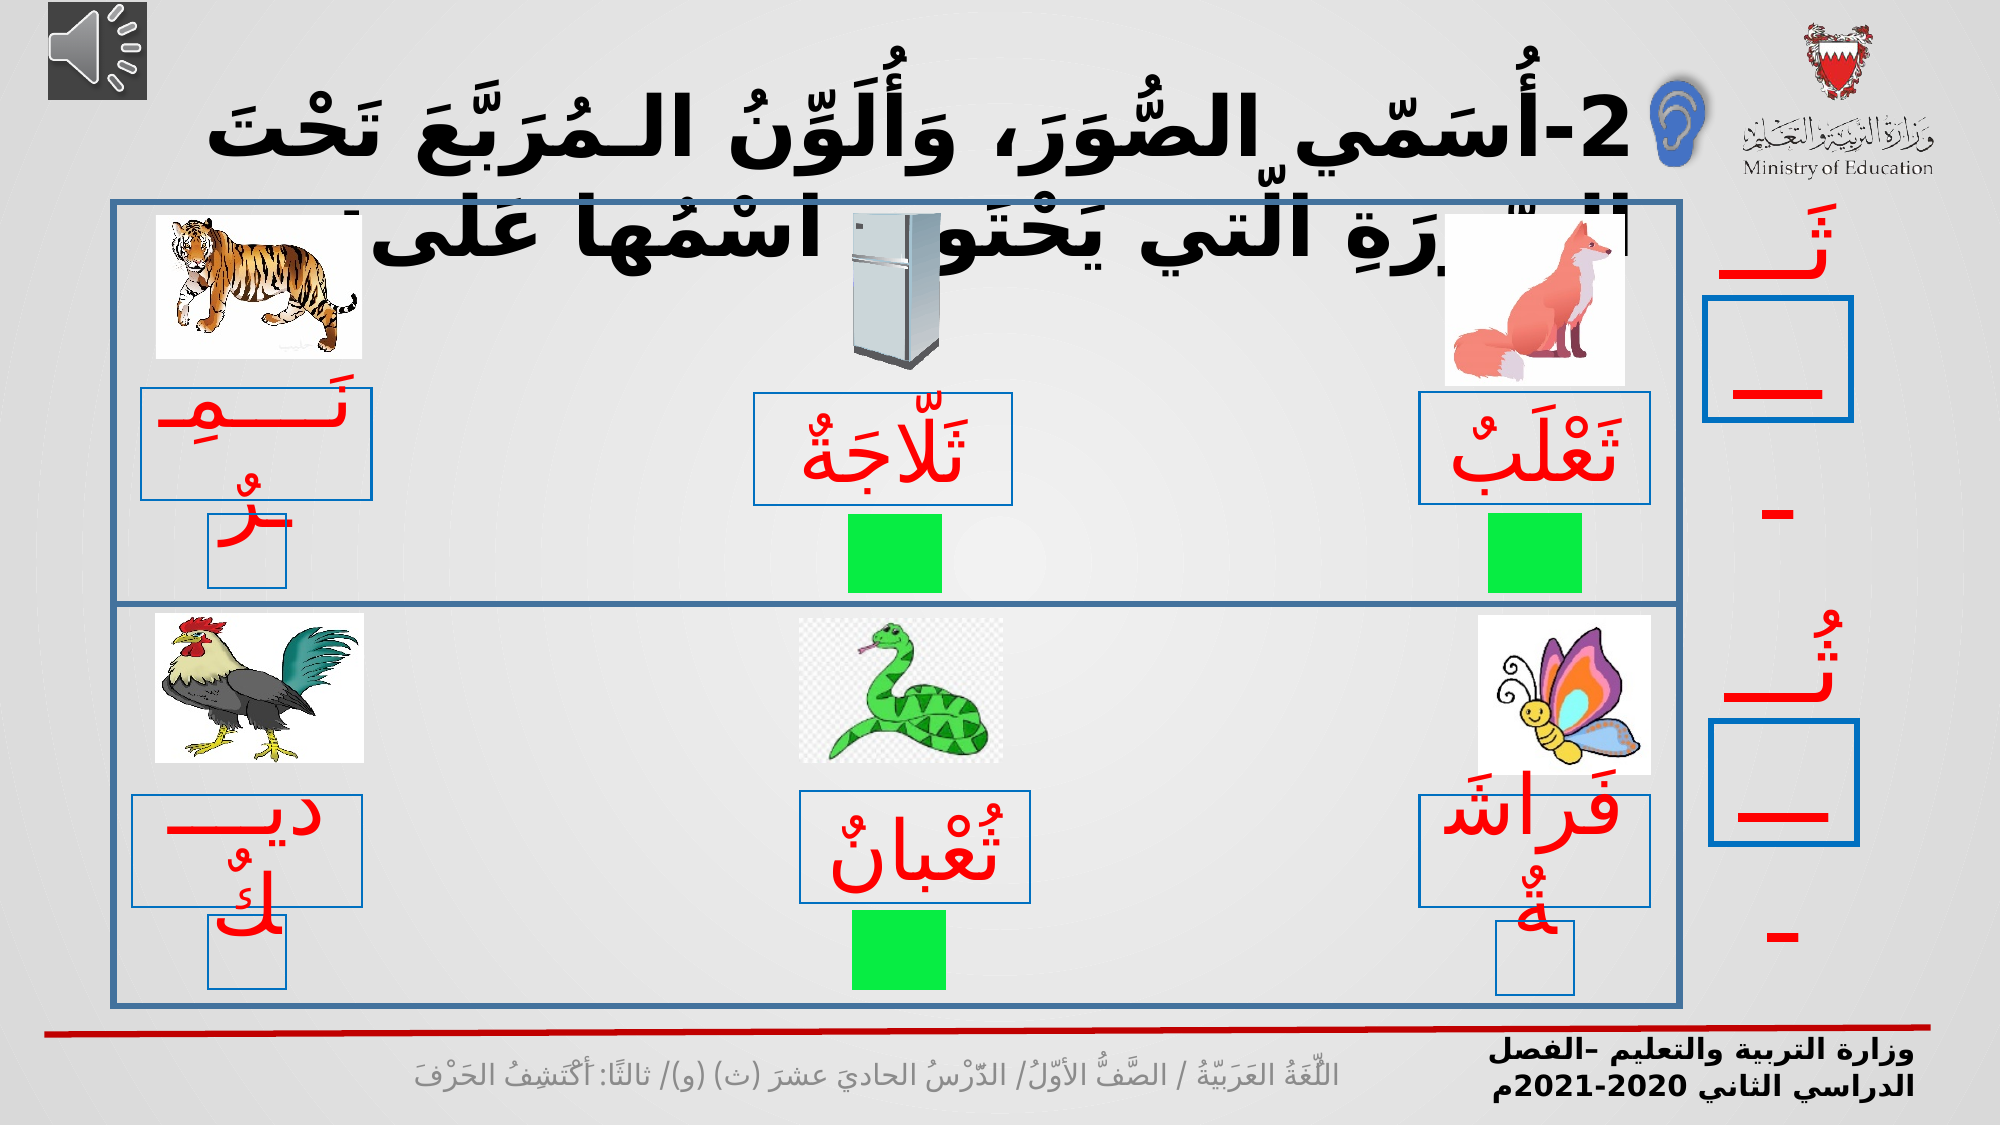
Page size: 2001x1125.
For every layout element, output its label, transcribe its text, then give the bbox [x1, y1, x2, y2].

picture [799, 618, 1003, 763]
text_box 2-أُسَمّي الصُّوَرَ، وَأُلَوِّنُ الـمُرَبَّعَ تَحْتَ الصّورَةِ الّتي يَحْتَوي اسْمُها عَلى: [2, 65, 1651, 281]
text_box [112, 603, 1681, 1007]
picture [155, 613, 364, 763]
text_box [112, 201, 1681, 603]
text_box [848, 514, 942, 593]
text_box [1495, 920, 1575, 996]
picture [47, 0, 148, 101]
picture [155, 215, 363, 359]
text_box ثَلّاجَةٌ [753, 392, 1013, 506]
picture [1628, 0, 1976, 208]
text_box فَراشَةٌ [1418, 794, 1651, 908]
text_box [44, 1027, 1931, 1035]
text_box [852, 910, 946, 990]
text_box ديــــكٌ [131, 794, 363, 908]
text_box [207, 513, 287, 589]
picture [799, 198, 994, 388]
text_box اللُّغَةُ العَرَبيّةُ / الصَّفُّ الأوّلُ/ الدَّرْسُ الحاديَ عشرَ (ث) (و)/ ثالثًا: أَكْتَشِفُ الحَرْفَ [378, 1043, 1378, 1104]
text_box [207, 914, 287, 990]
text_box وزارة التربية والتعليم –الفصل الدراسي الثاني 2020-2021م [1369, 1035, 1931, 1097]
picture [1478, 615, 1651, 775]
picture [1444, 214, 1625, 386]
text_box ثَـــــــ [1704, 297, 1852, 421]
text_box ثُعْبانٌ [799, 790, 1031, 904]
text_box ثُـــــــ [1710, 720, 1858, 845]
text_box [1488, 513, 1582, 593]
text_box ثَعْلَبٌ [1418, 391, 1651, 505]
text_box نَــــمِــرٌ [140, 387, 373, 501]
